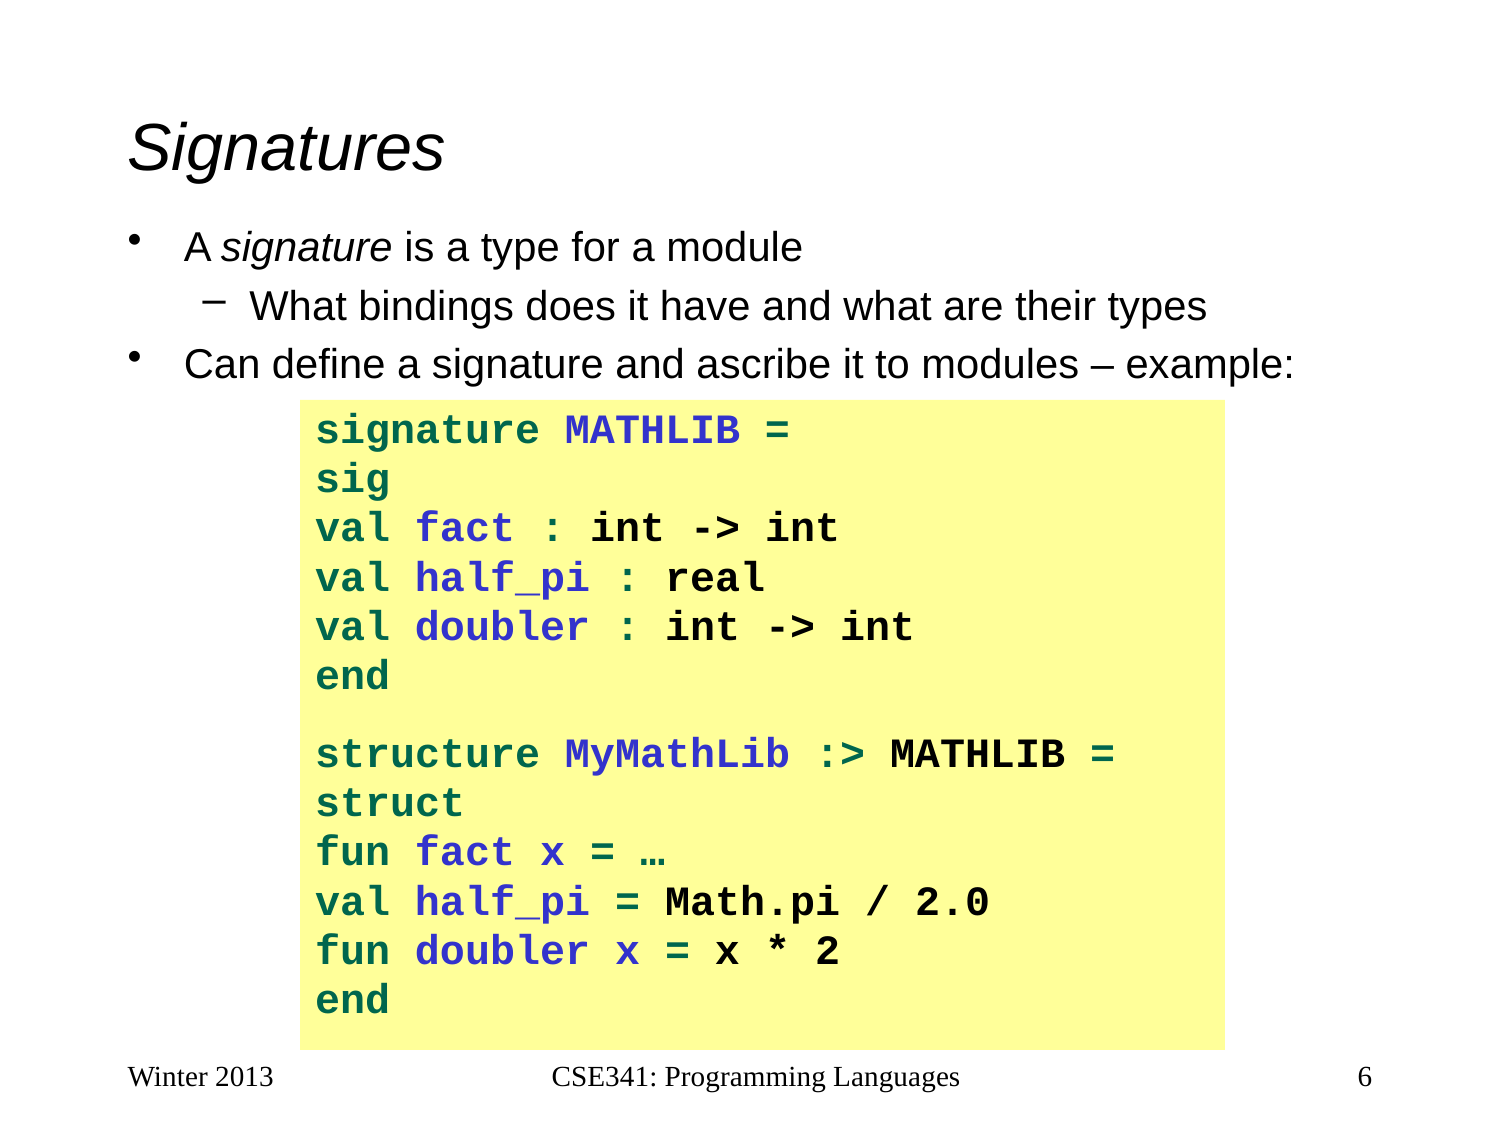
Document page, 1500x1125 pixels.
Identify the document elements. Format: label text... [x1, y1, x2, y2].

title Signatures [112, 49, 1388, 212]
slide_number Winter 2013 [112, 1049, 426, 1125]
list A signature is a type for a module What bindings does it have and what are their types Can define a signature and ascribe it to modules – example: [112, 212, 1388, 476]
footer CSE341: Programming Languages [474, 1050, 1038, 1125]
text_box signature MATHLIB = sig val fact : int -> int val half_pi : real val doubler : int -> int end structure MyMathLib :> MATHLIB = struct fun fact x = … val half_pi = Math.pi / 2.0 fun doubler x = x * 2 end [300, 399, 1225, 1050]
slide_number 6 [1074, 1049, 1388, 1125]
